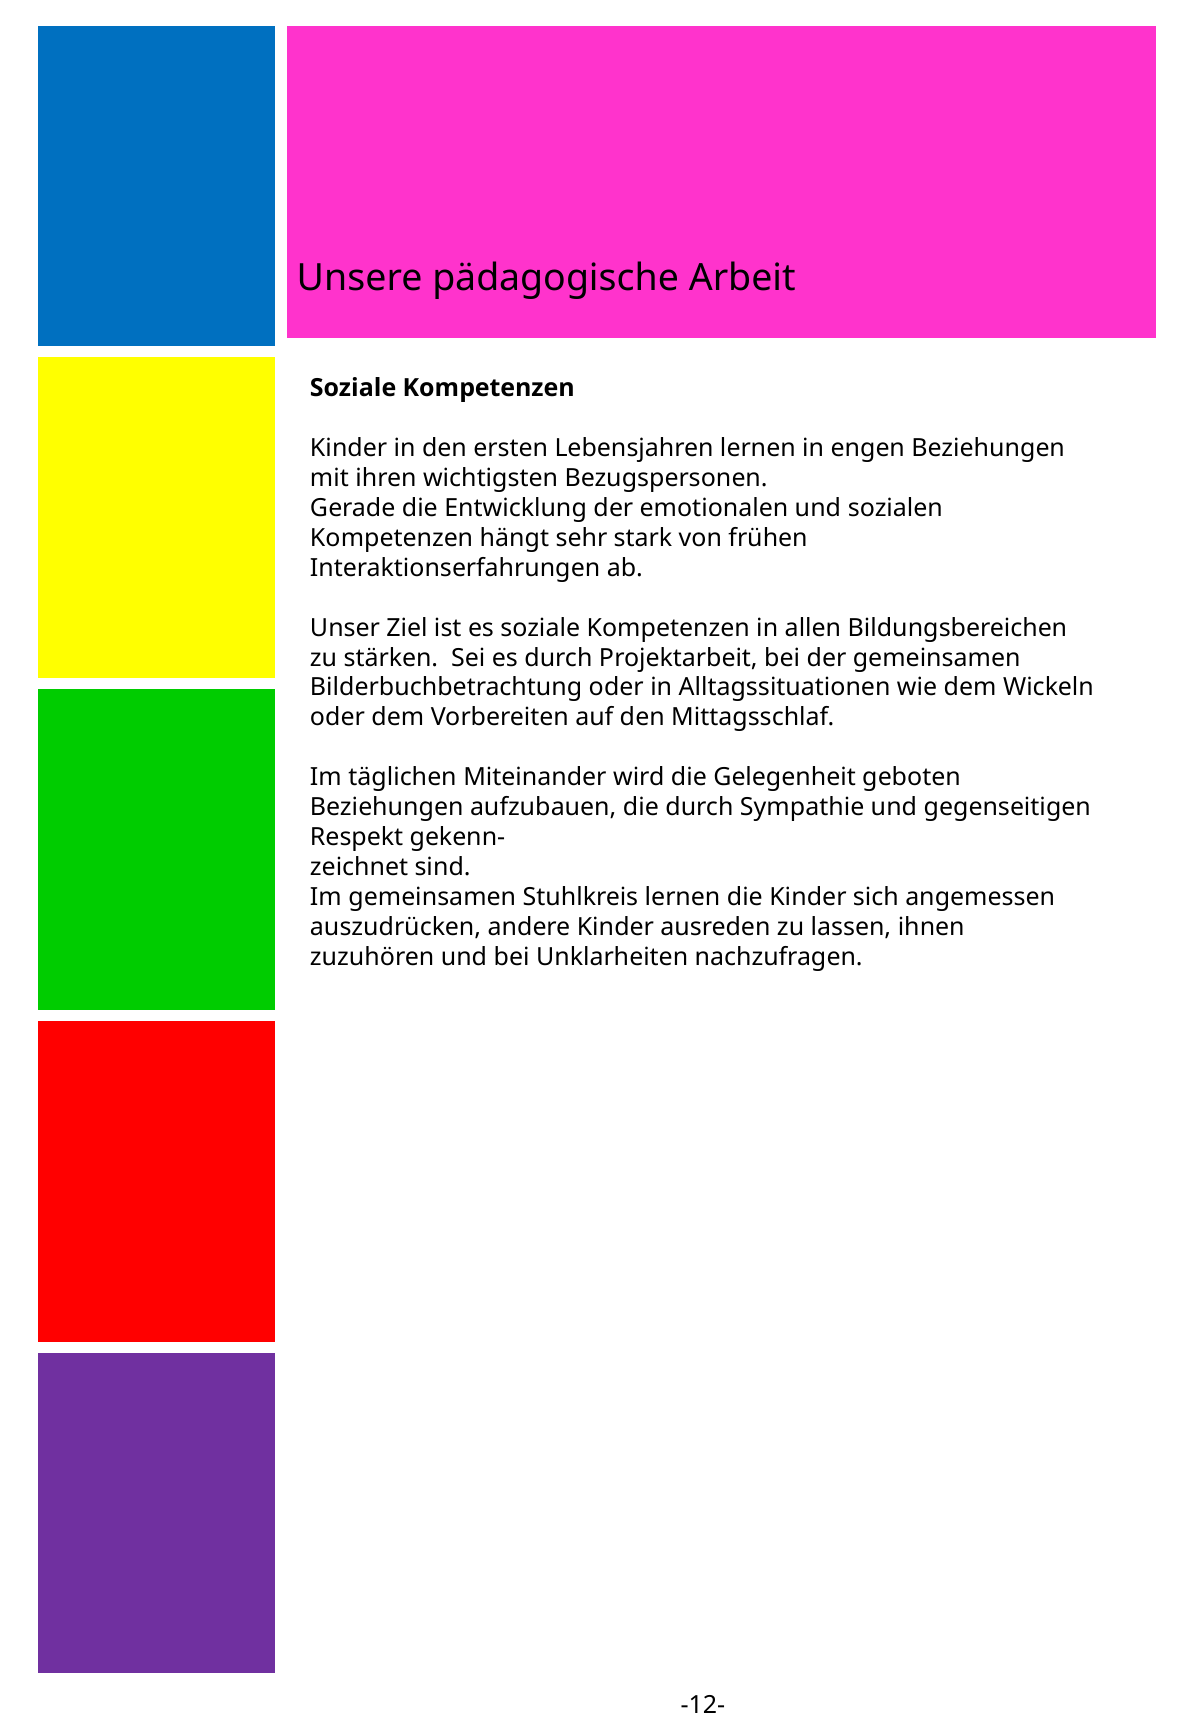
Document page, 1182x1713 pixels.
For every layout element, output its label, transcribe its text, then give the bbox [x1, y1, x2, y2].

table_header [38, 26, 275, 346]
table_cell [38, 1353, 275, 1673]
table_cell [38, 357, 275, 678]
table_cell [38, 1021, 275, 1342]
text_box Unsere pädagogische Arbeit [286, 20, 1163, 343]
text_box Soziale Kompetenzen Kinder in den ersten Lebensjahren lernen in engen Beziehungen mit ihren wichtigsten Bezugspersonen. Gerade die Entwicklung der emotionalen und sozialen Kompetenzen hängt sehr stark von frühen Interaktionserfahrungen ab. Unser Ziel ist es soziale Kompetenzen in allen Bildungsbereichen zu stärken. Sei es durch Projektarbeit, bei der gemeinsamen Bilderbuchbetrachtung oder in Alltagssituationen wie dem Wickeln oder dem Vorbereiten auf den Mittagsschlaf. Im täglichen Miteinander wird die Gelegenheit geboten Beziehungen aufzubauen, die durch Sympathie und gegenseitigen Respekt gekenn- zeichnet sind. Im gemeinsamen Stuhlkreis lernen die Kinder sich angemessen auszudrücken, andere Kinder ausreden zu lassen, ihnen zuzuhören und bei Unklarheiten nachzufragen. -12- [295, 364, 1111, 1713]
text_box in [286, 343, 1163, 1680]
table_cell [38, 689, 275, 1010]
